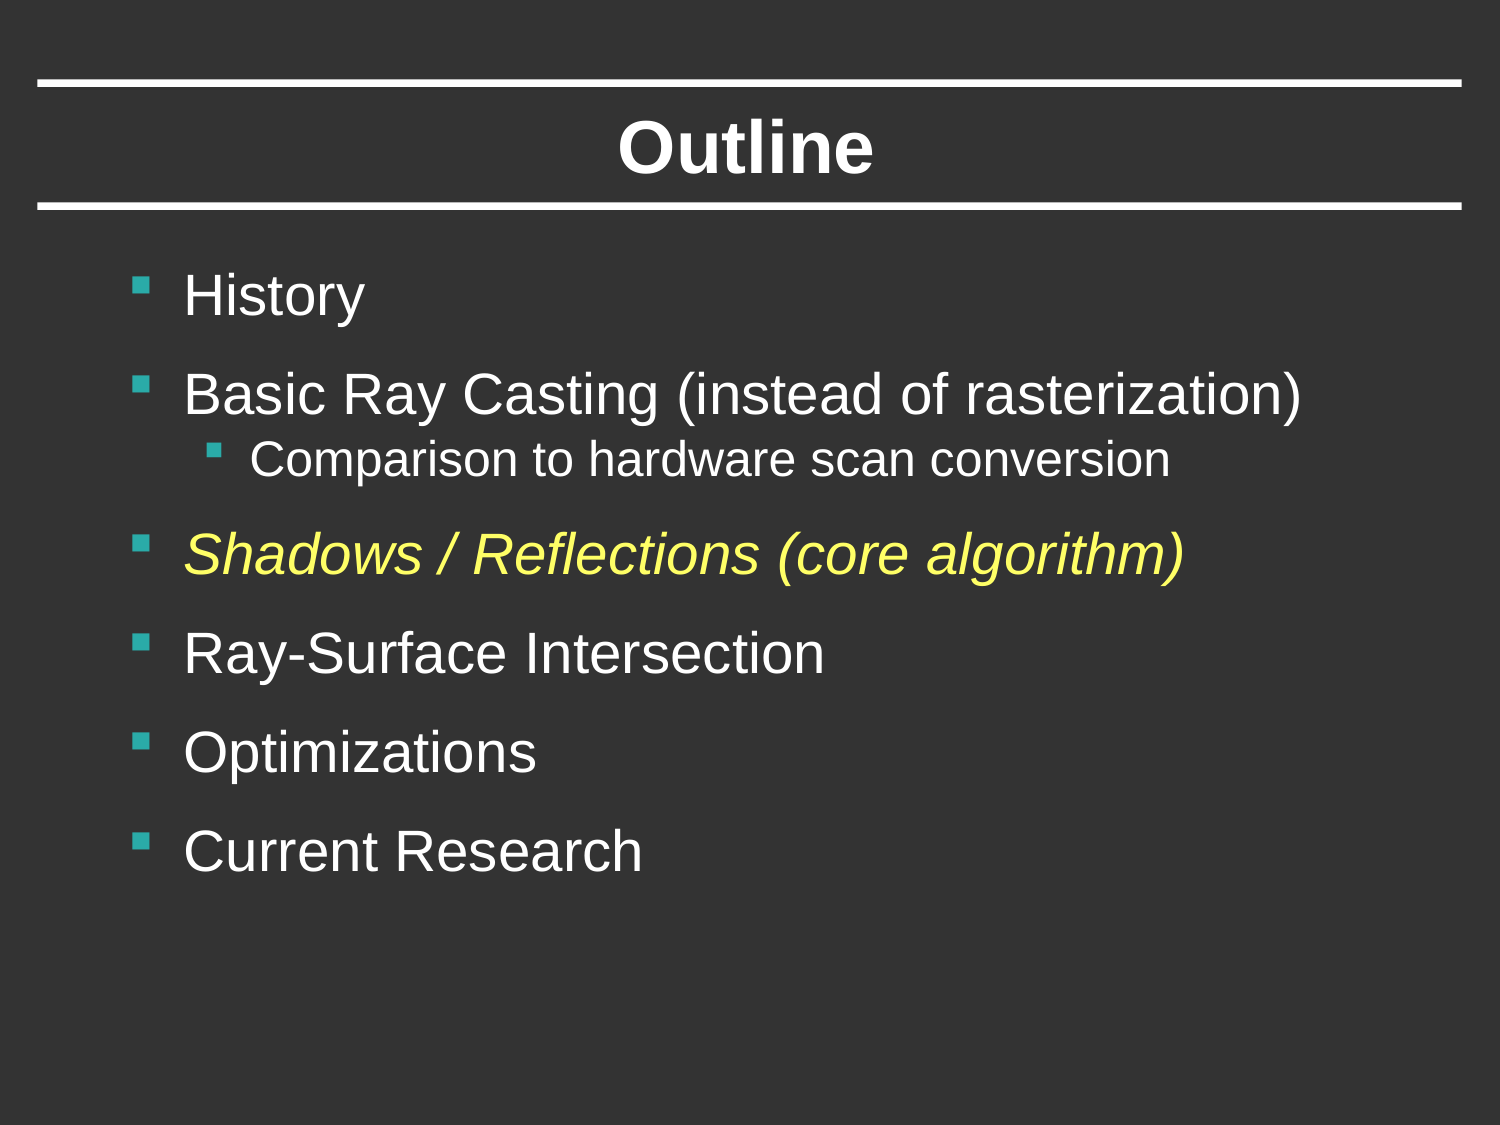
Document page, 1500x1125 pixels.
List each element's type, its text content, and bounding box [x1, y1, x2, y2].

list History Basic Ray Casting (instead of rasterization) Comparison to hardware scan conversion Shadows / Reflections (core algorithm) Ray-Surface Intersection Optimizations Current Research [112, 249, 1388, 1075]
title Outline [111, 87, 1383, 200]
